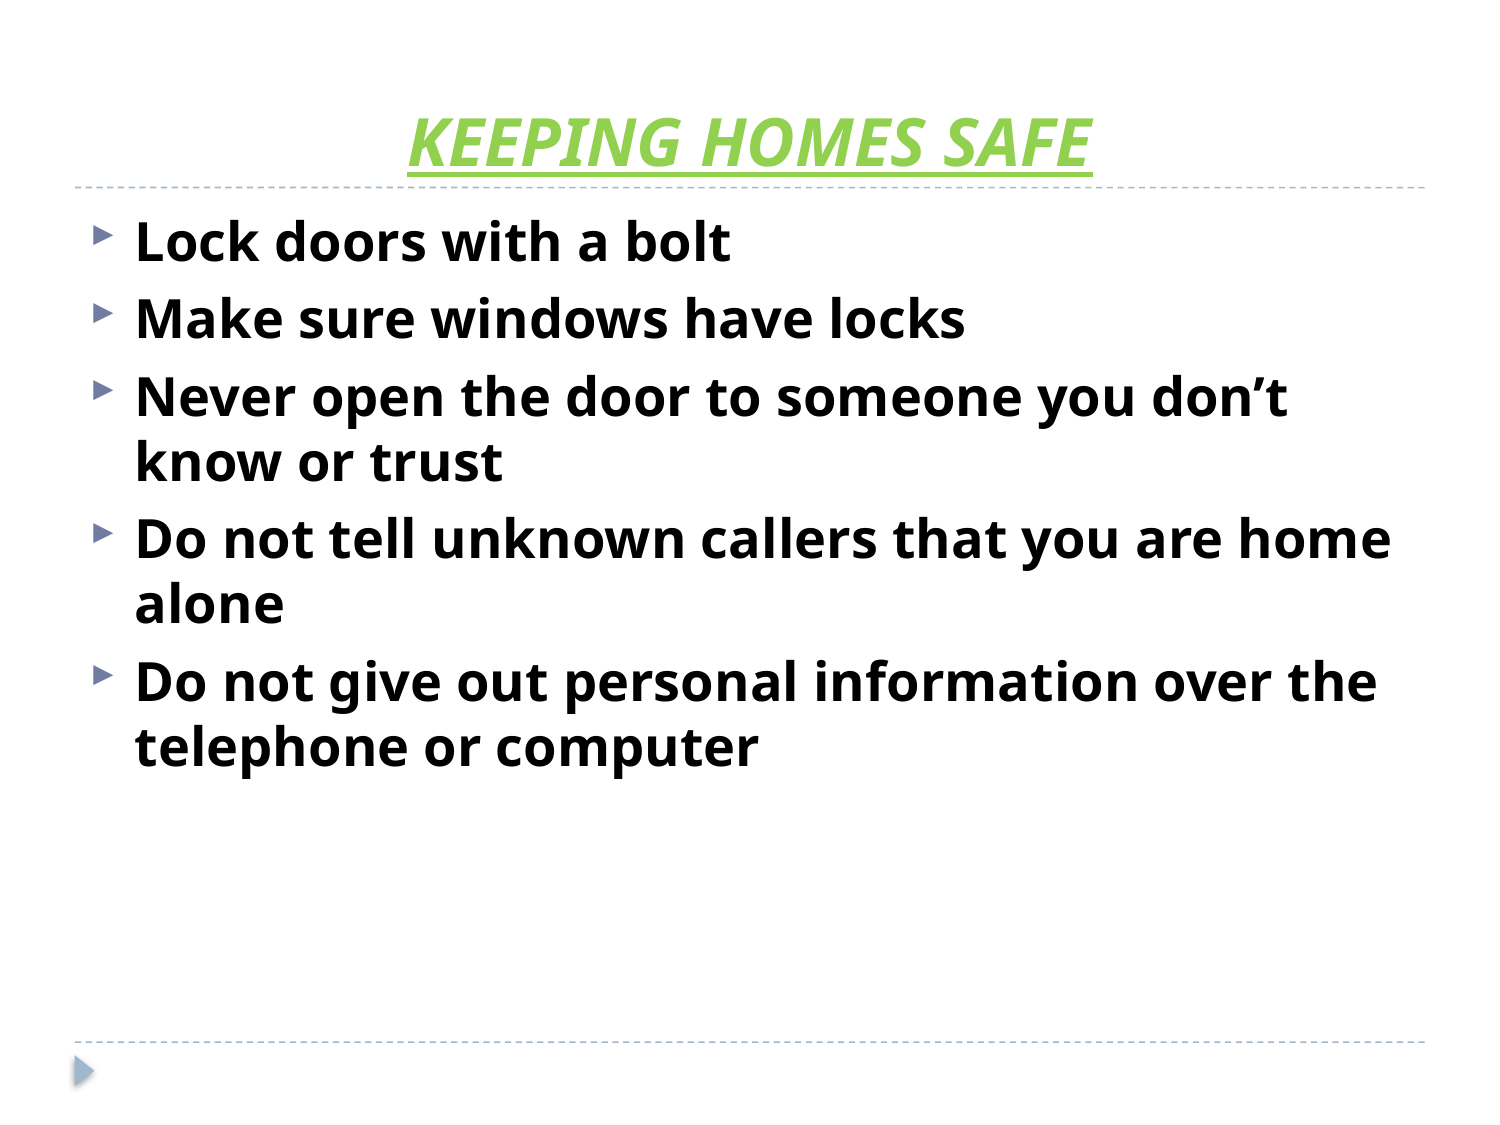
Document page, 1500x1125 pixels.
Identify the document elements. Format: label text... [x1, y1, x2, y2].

list Lock doors with a bolt Make sure windows have locks Never open the door to someone you don’t know or trust Do not tell unknown callers that you are home alone Do not give out personal information over the telephone or computer [75, 200, 1425, 1010]
title KEEPING HOMES SAFE [75, 24, 1425, 188]
